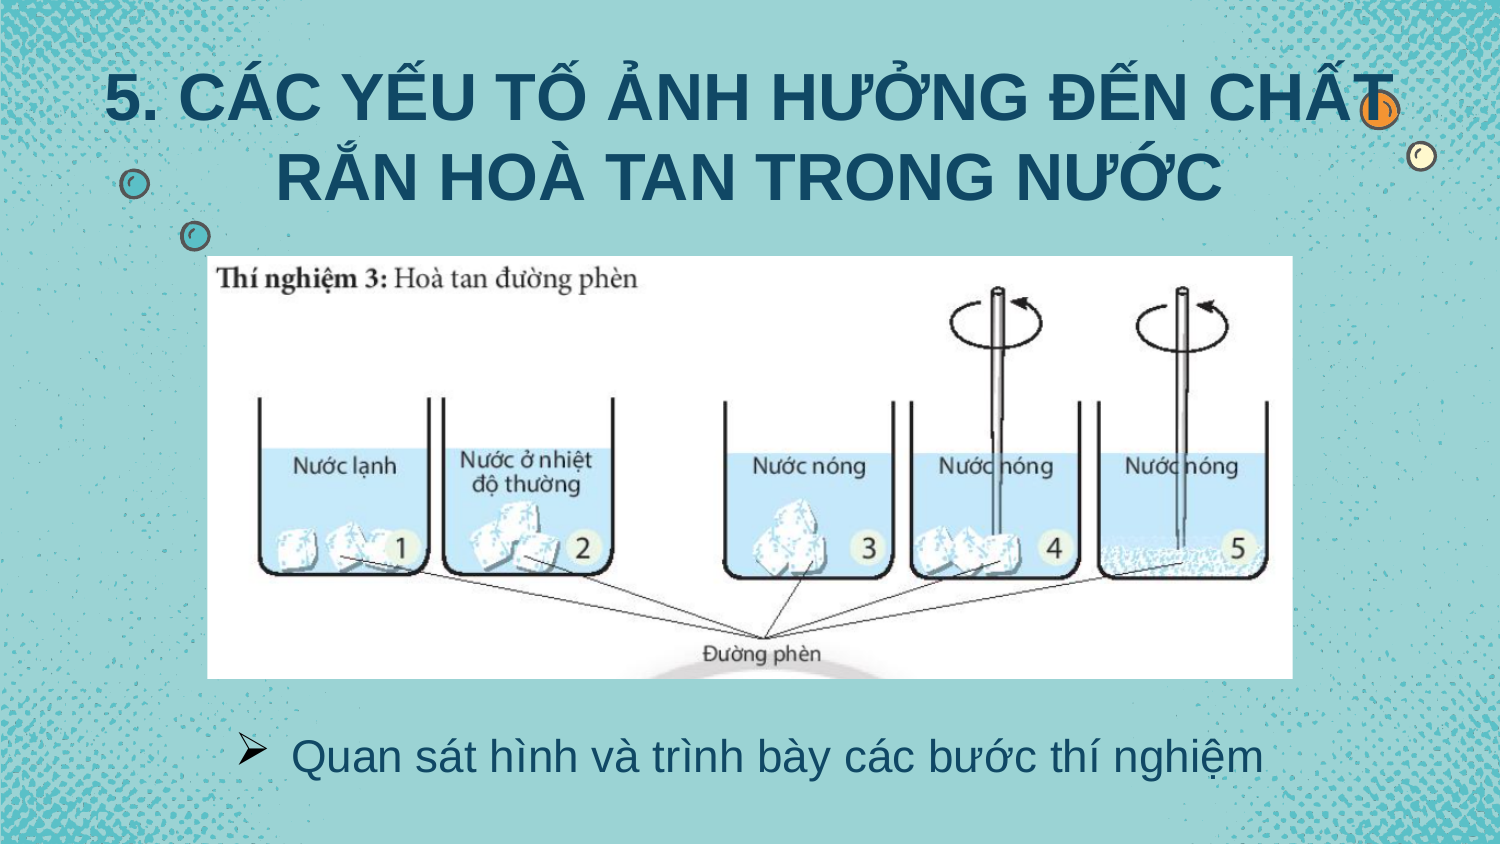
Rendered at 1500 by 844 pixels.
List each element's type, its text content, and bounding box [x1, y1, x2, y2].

title 5. CÁC YẾU TỐ ẢNH HƯỞNG ĐẾN CHẤT RẮN HOÀ TAN TRONG NƯỚC [84, 38, 1416, 217]
text_box Quan sát hình và trình bày các bước thí nghiệm [180, 719, 1320, 790]
picture [1, 0, 1500, 844]
